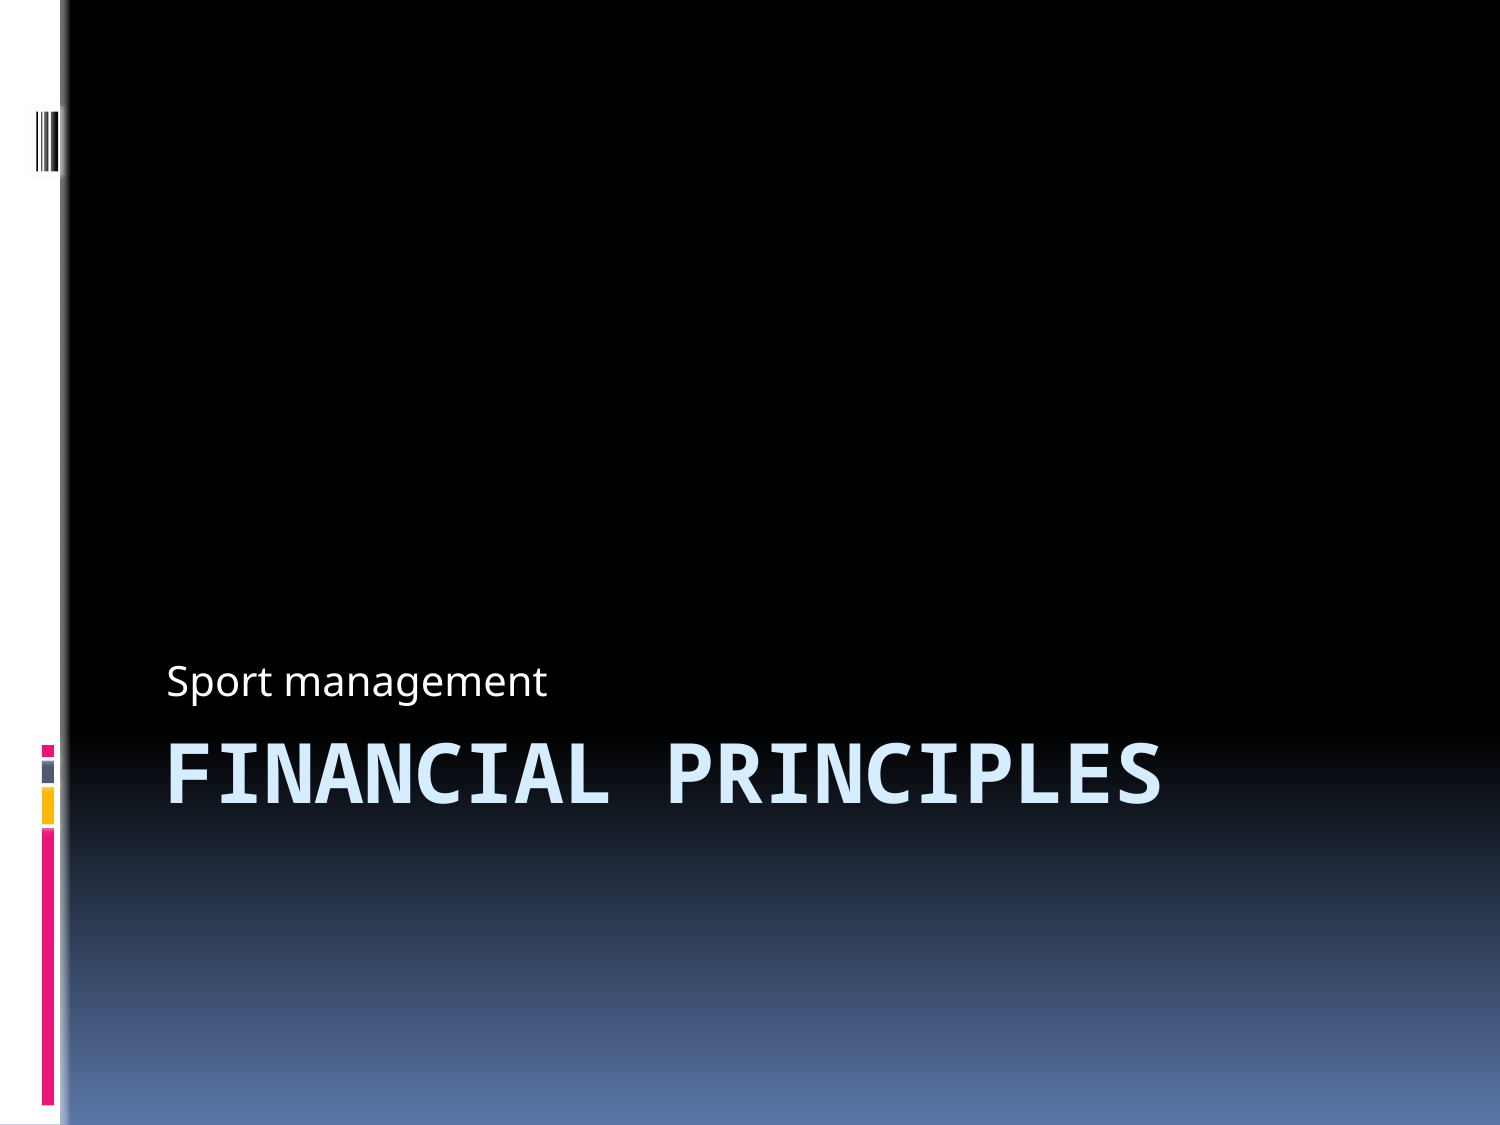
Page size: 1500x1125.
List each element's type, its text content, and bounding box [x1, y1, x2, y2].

title Financial principles [150, 713, 1425, 1037]
subtitle Sport management [150, 464, 1425, 713]
